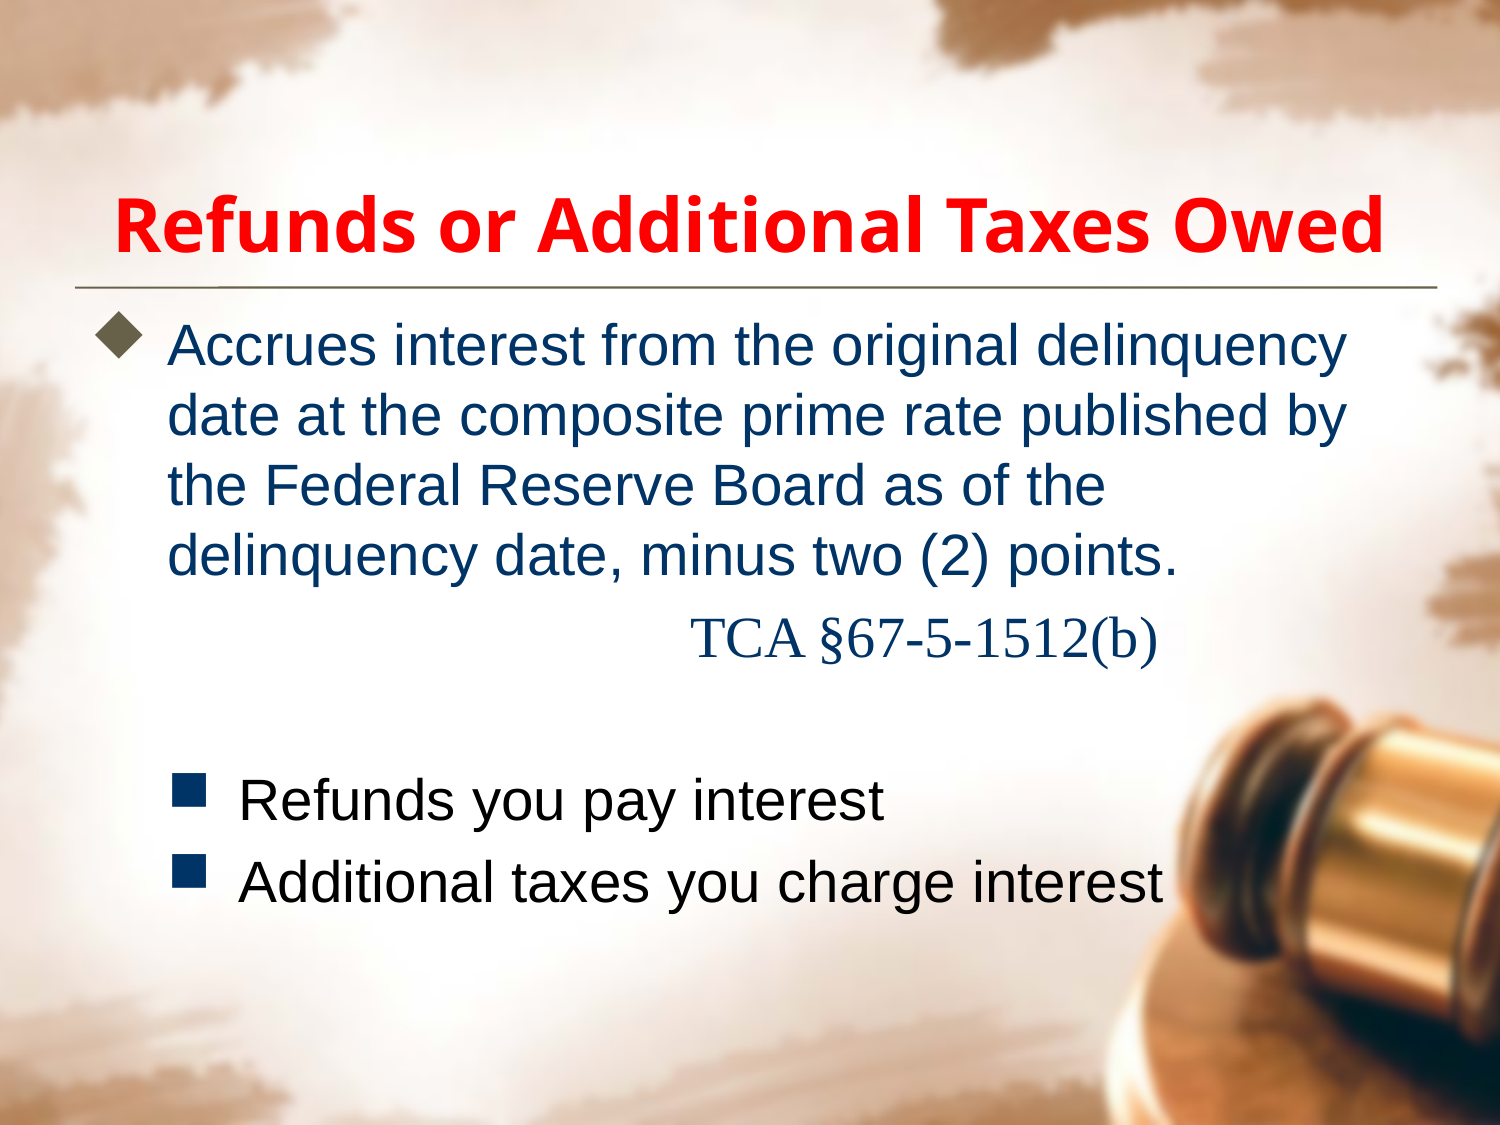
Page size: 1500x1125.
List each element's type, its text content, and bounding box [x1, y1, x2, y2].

list Accrues interest from the original delinquency date at the composite prime rate published by the Federal Reserve Board as of the delinquency date, minus two (2) points. TCA §67-5-1512(b) Refunds you pay interest Additional taxes you charge interest [75, 299, 1425, 1006]
title Refunds or Additional Taxes Owed [75, 87, 1425, 275]
picture [0, 0, 1500, 1125]
